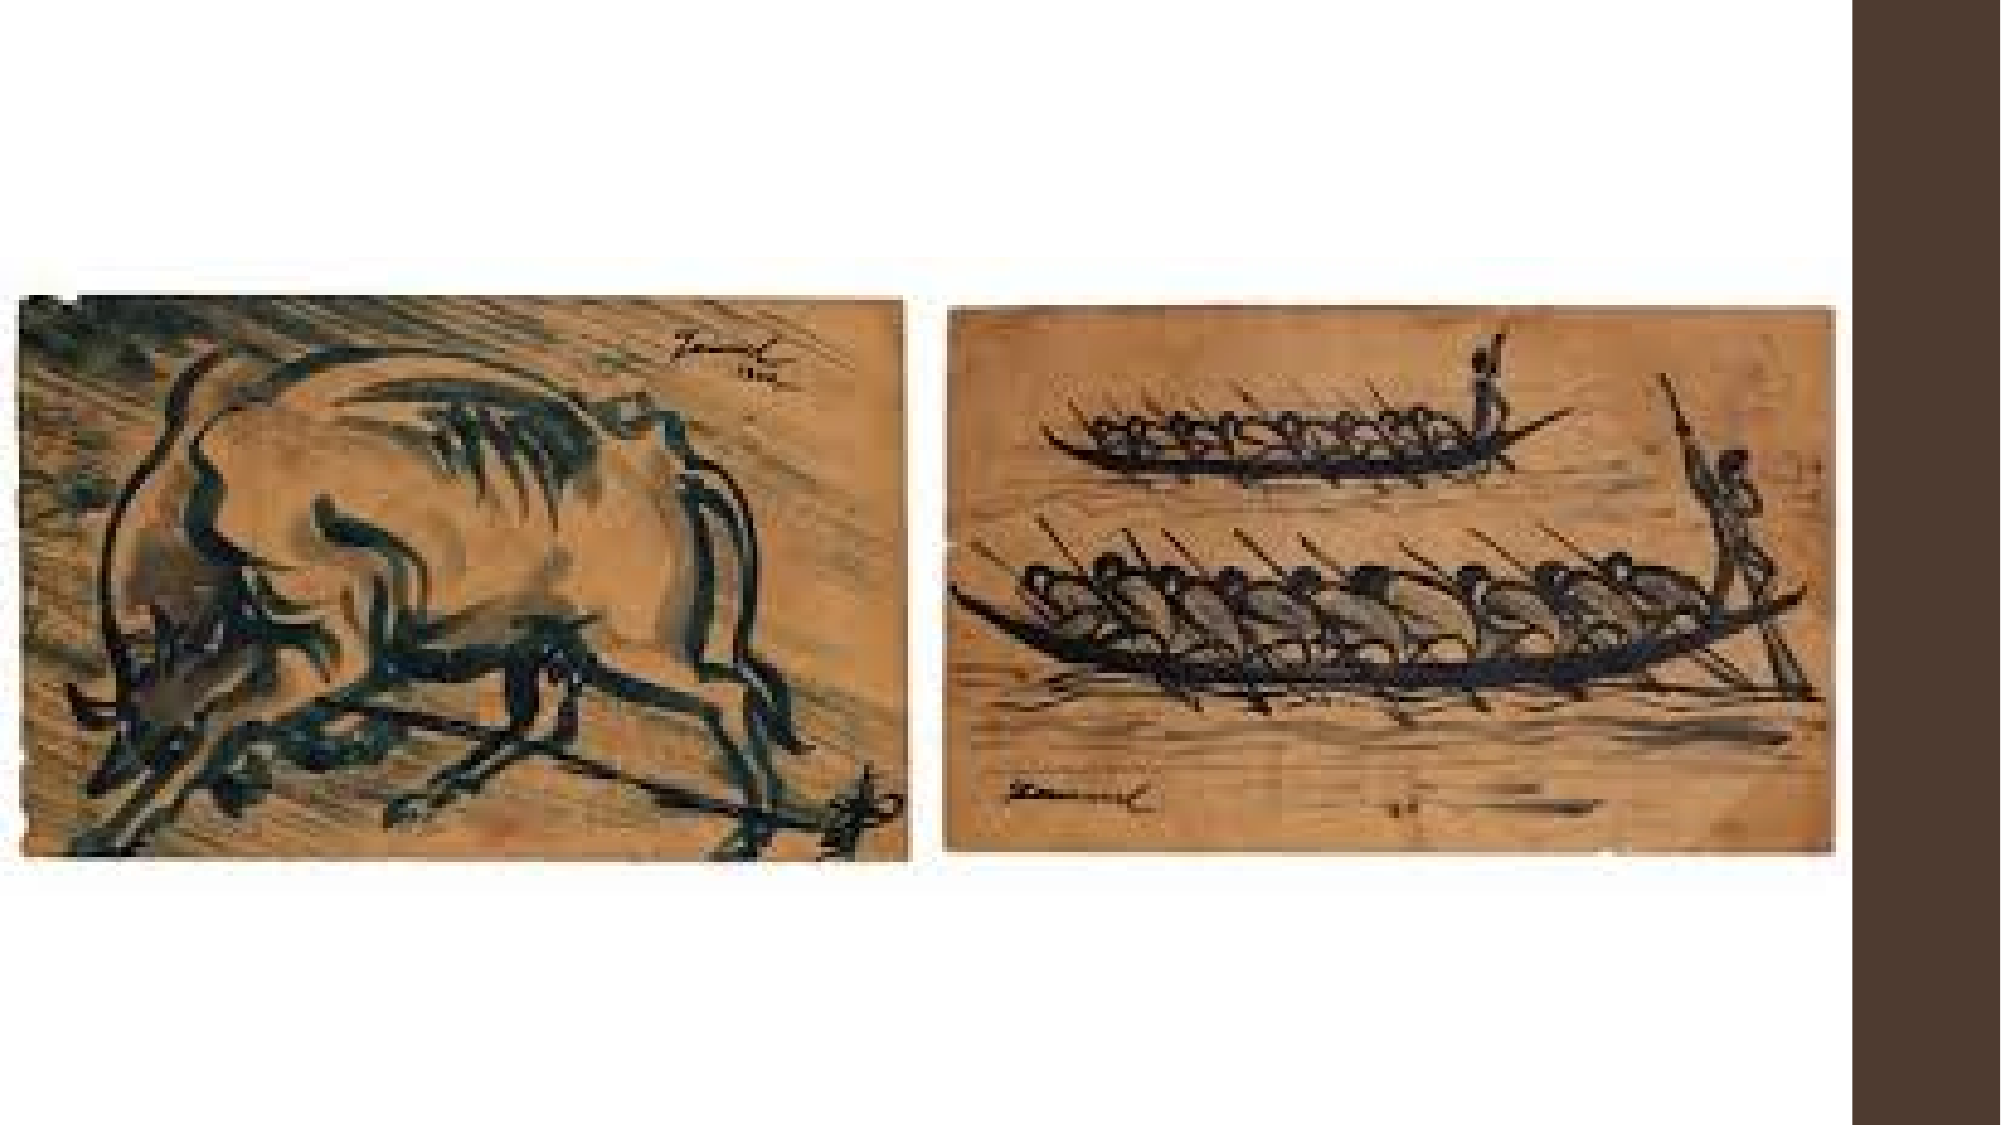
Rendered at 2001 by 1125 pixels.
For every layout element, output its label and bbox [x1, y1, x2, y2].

picture [0, 257, 1851, 896]
